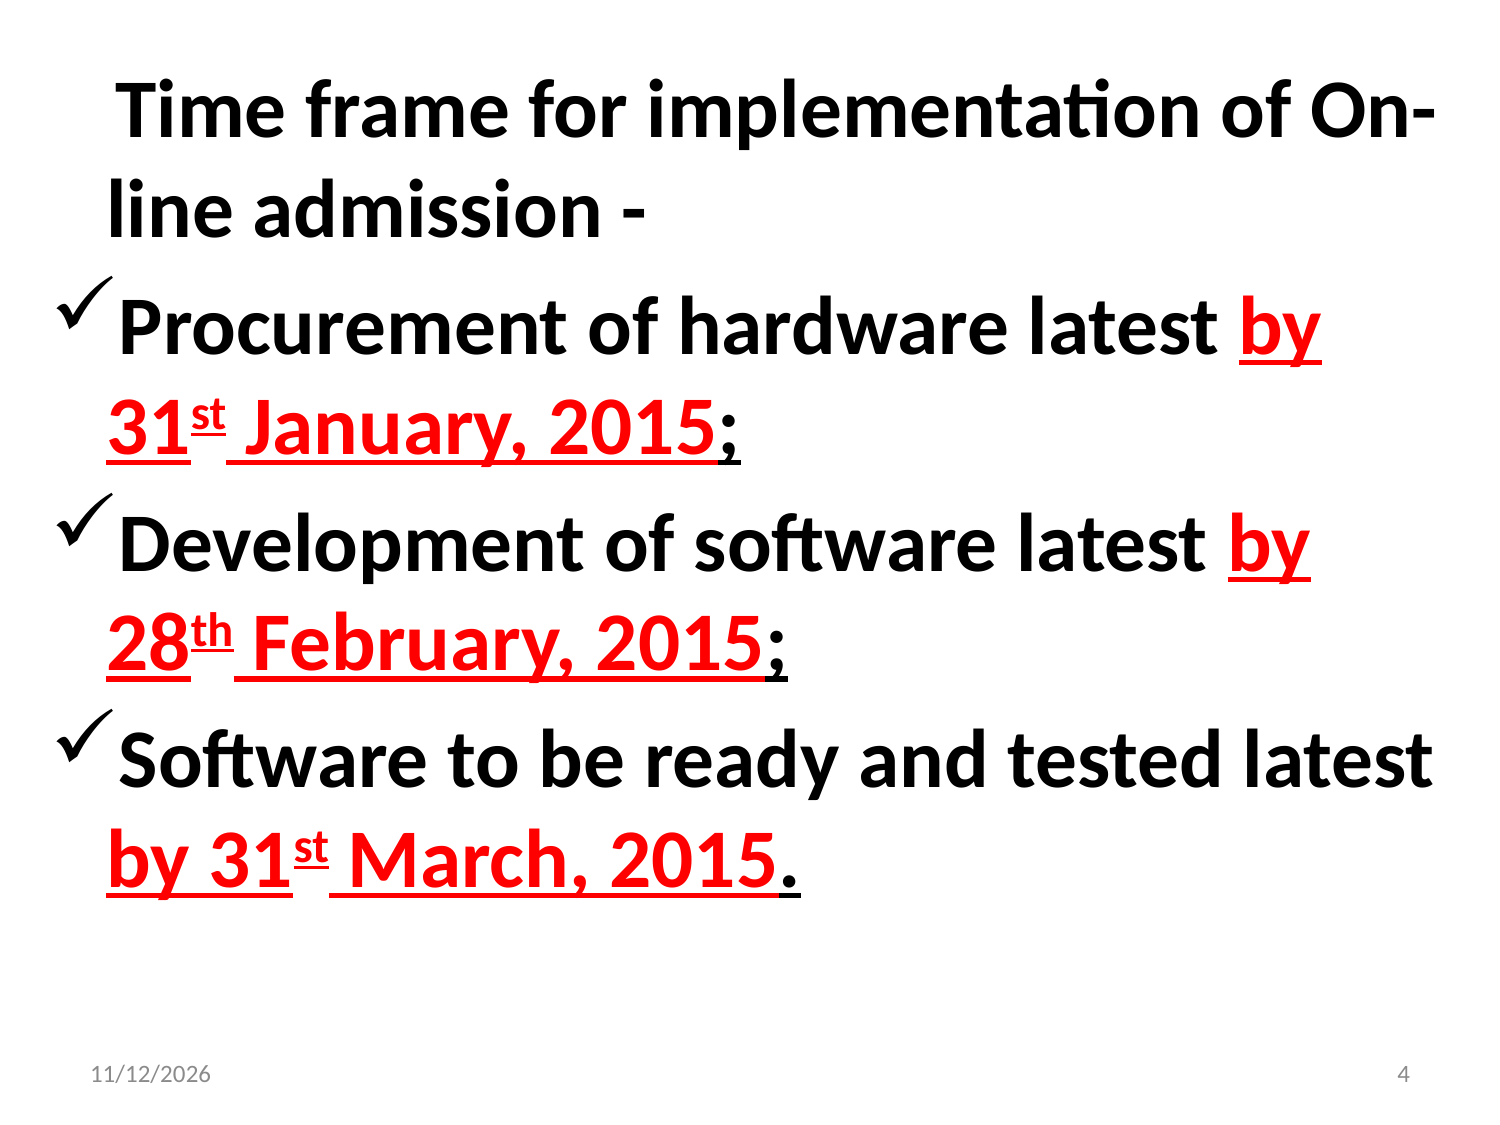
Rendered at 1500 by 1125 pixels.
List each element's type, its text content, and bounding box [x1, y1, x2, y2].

list Time frame for implementation of On-line admission - Procurement of hardware latest by 31st January, 2015; Development of software latest by 28th February, 2015; Software to be ready and tested latest by 31st March, 2015. [35, 46, 1465, 1090]
slide_number 4 [1074, 1042, 1425, 1103]
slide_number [75, 1042, 425, 1103]
